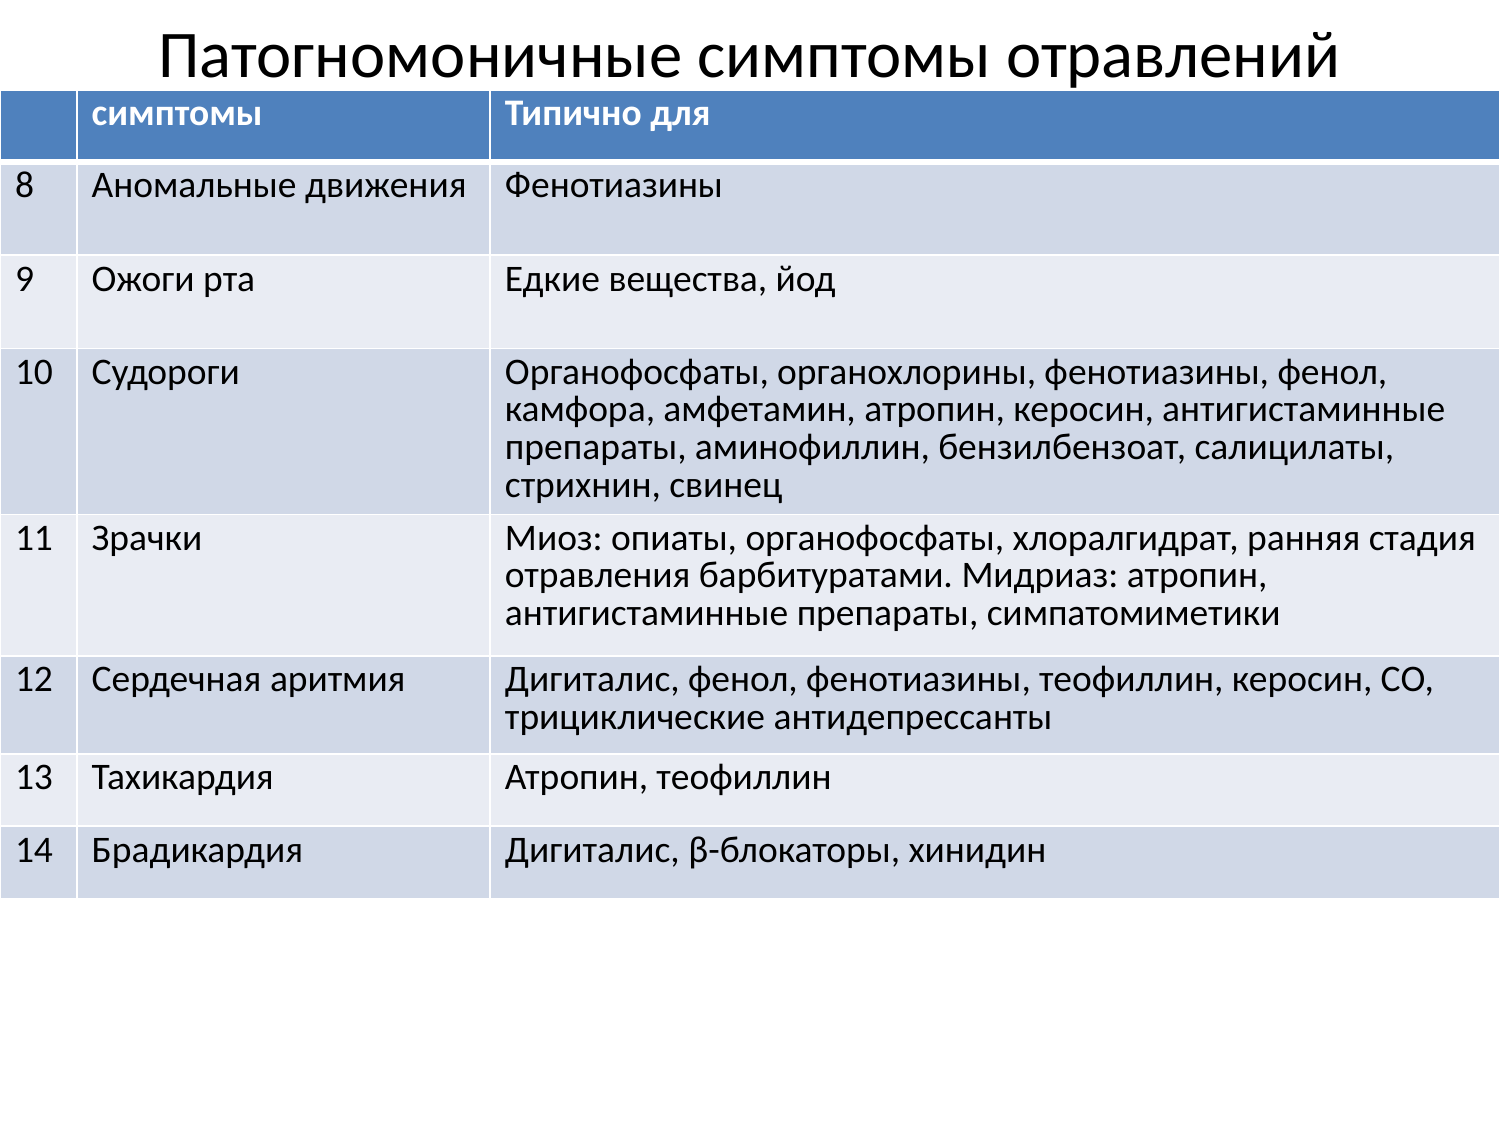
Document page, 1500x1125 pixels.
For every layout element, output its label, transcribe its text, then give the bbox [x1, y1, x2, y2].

table_cell Миоз: опиаты, органофосфаты, хлоралгидрат, ранняя стадия отравления барбитуратами. Мидриаз: атропин, антигистаминные препараты, симпатомиметики [491, 515, 1499, 655]
table_header Типично для [491, 91, 1499, 159]
table_cell Атропин, теофиллин [491, 755, 1499, 825]
table_cell Органофосфаты, органохлорины, фенотиазины, фенол, камфора, амфетамин, атропин, керосин, антигистаминные препараты, аминофиллин, бензилбензоат, салицилаты, стрихнин, свинец [491, 349, 1499, 514]
table_cell Ожоги рта [78, 256, 489, 348]
table_header [1, 91, 76, 159]
table_cell 14 [1, 827, 76, 898]
table_cell Брадикардия [78, 827, 489, 898]
table_cell Сердечная аритмия [78, 657, 489, 753]
table_header симптомы [78, 91, 489, 159]
table_cell 10 [1, 349, 76, 514]
table_cell 13 [1, 755, 76, 825]
table_cell Фенотиазины [491, 165, 1499, 254]
table_cell Дигиталис, β-блокаторы, хинидин [491, 827, 1499, 898]
table_cell Тахикардия [78, 755, 489, 825]
table_cell Судороги [78, 349, 489, 514]
table_cell Едкие вещества, йод [491, 256, 1499, 348]
title Патогномоничные симптомы отравлений [0, 0, 1500, 89]
table_cell 12 [1, 657, 76, 753]
table_cell Дигиталис, фенол, фенотиазины, теофиллин, керосин, СО, трициклические антидепрессанты [491, 657, 1499, 753]
table_cell Зрачки [78, 515, 489, 655]
table_cell 8 [1, 165, 76, 254]
table_cell 11 [1, 515, 76, 655]
table_cell Аномальные движения [78, 165, 489, 254]
table_cell 9 [1, 256, 76, 348]
